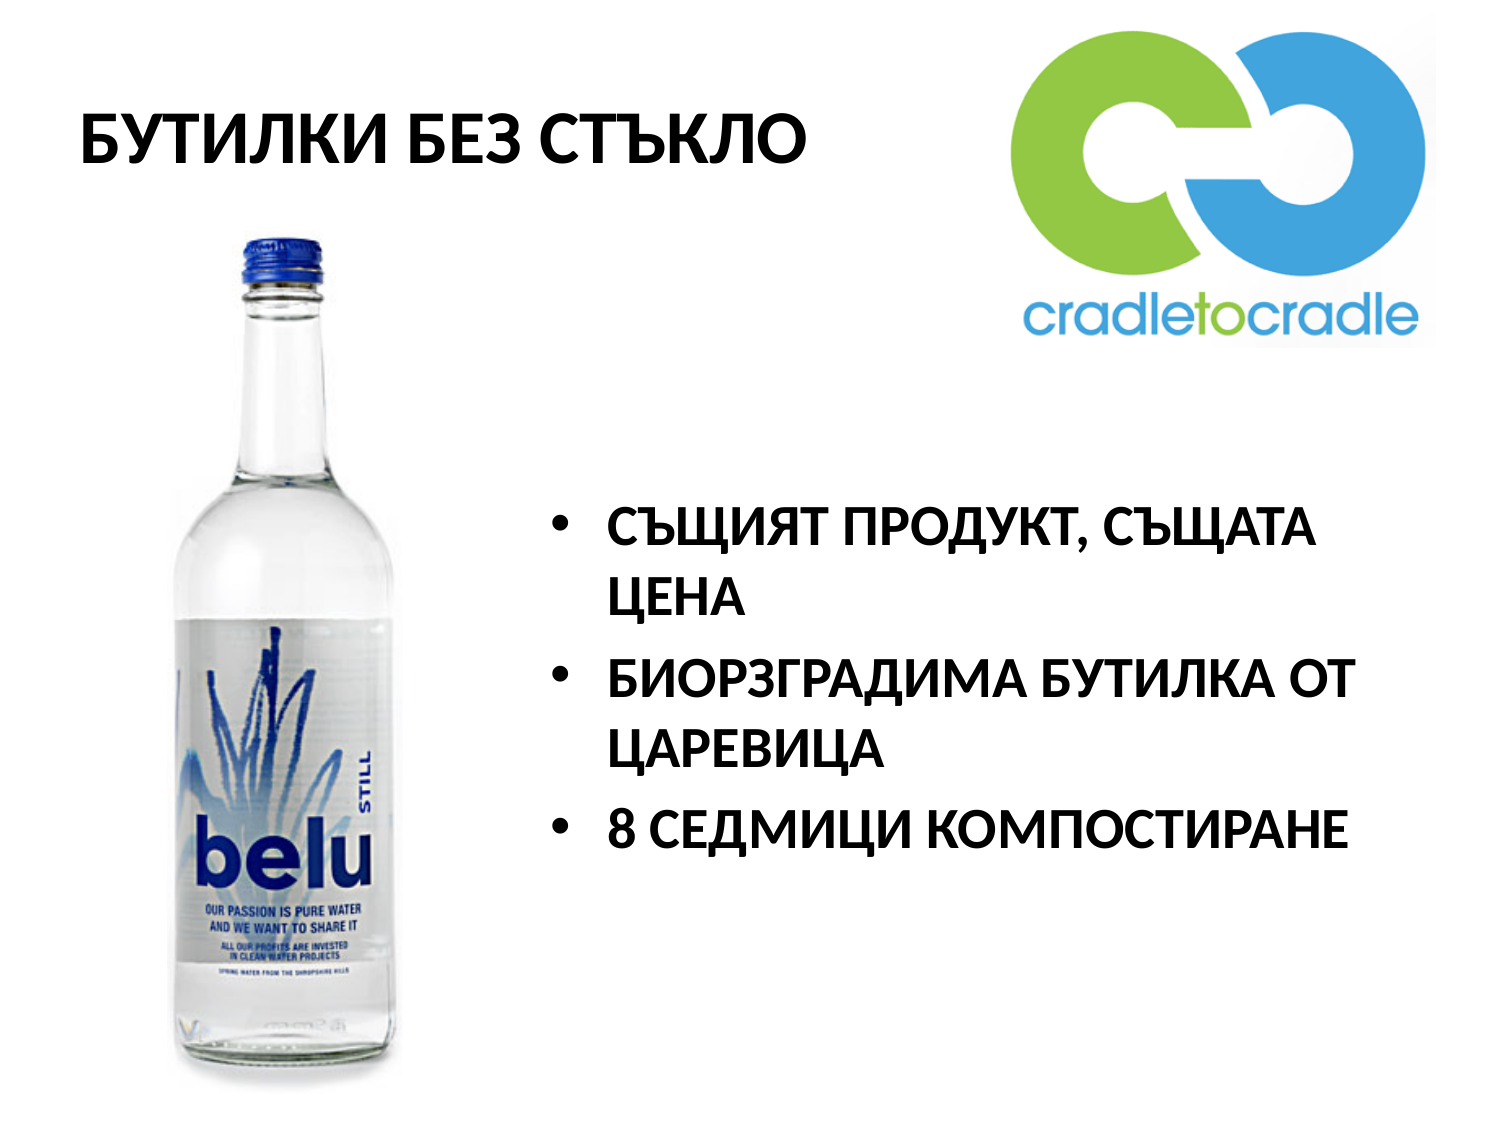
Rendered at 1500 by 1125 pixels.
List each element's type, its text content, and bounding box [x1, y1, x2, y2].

picture [167, 231, 404, 1095]
text_box СЪЩИЯТ ПРОДУКТ, СЪЩАТА ЦЕНА БИОРЗГРАДИМА БУТИЛКА ОТ ЦАРЕВИЦА 8 СЕДМИЦИ КОМПОСТИРАНЕ [536, 479, 1440, 1094]
text_box БУТИЛКИ БЕЗ СТЪКЛО [64, 80, 988, 187]
picture [999, 1, 1437, 348]
